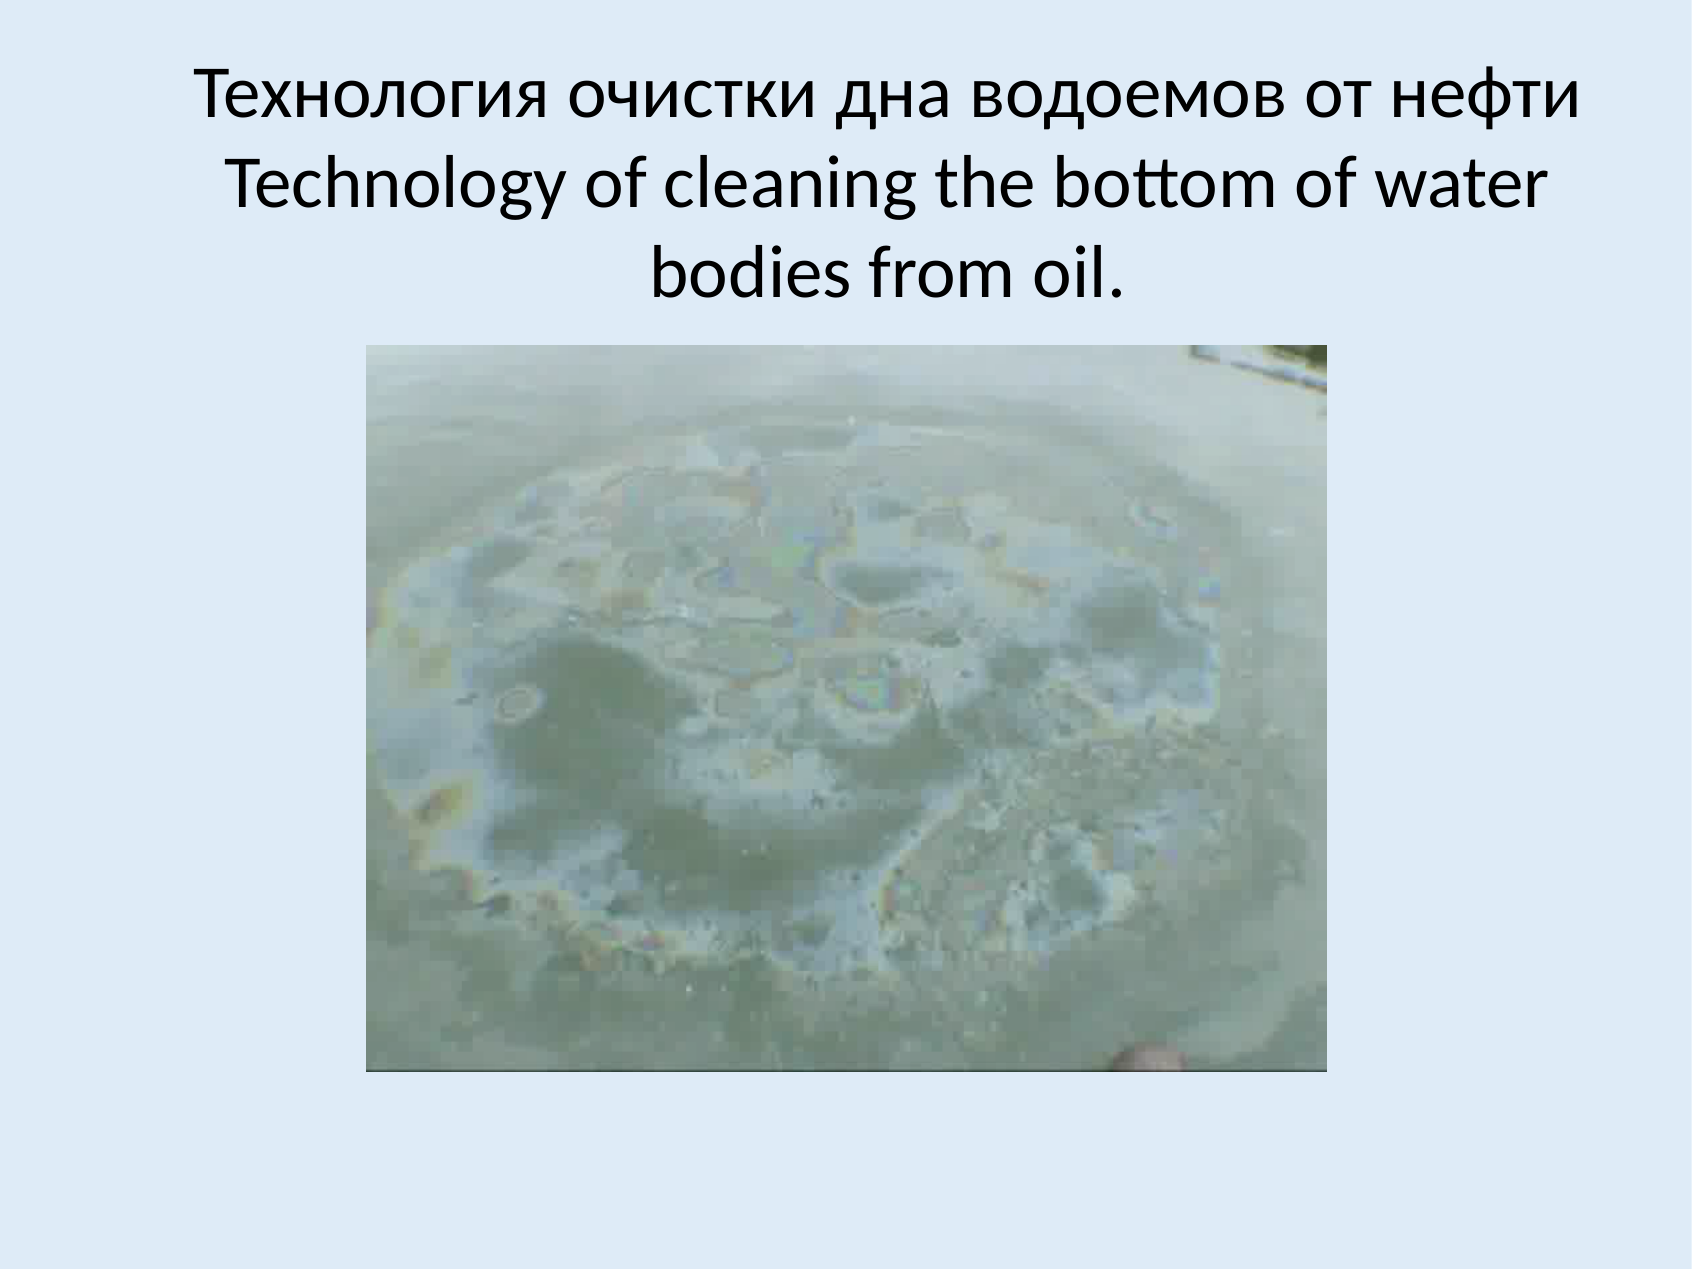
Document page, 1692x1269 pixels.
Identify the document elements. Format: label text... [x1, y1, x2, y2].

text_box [365, 344, 1328, 1073]
text_box Технология очистки дна водоемов от нефти Technology of cleaning the bottom of water bodies from oil. [157, 34, 1618, 320]
